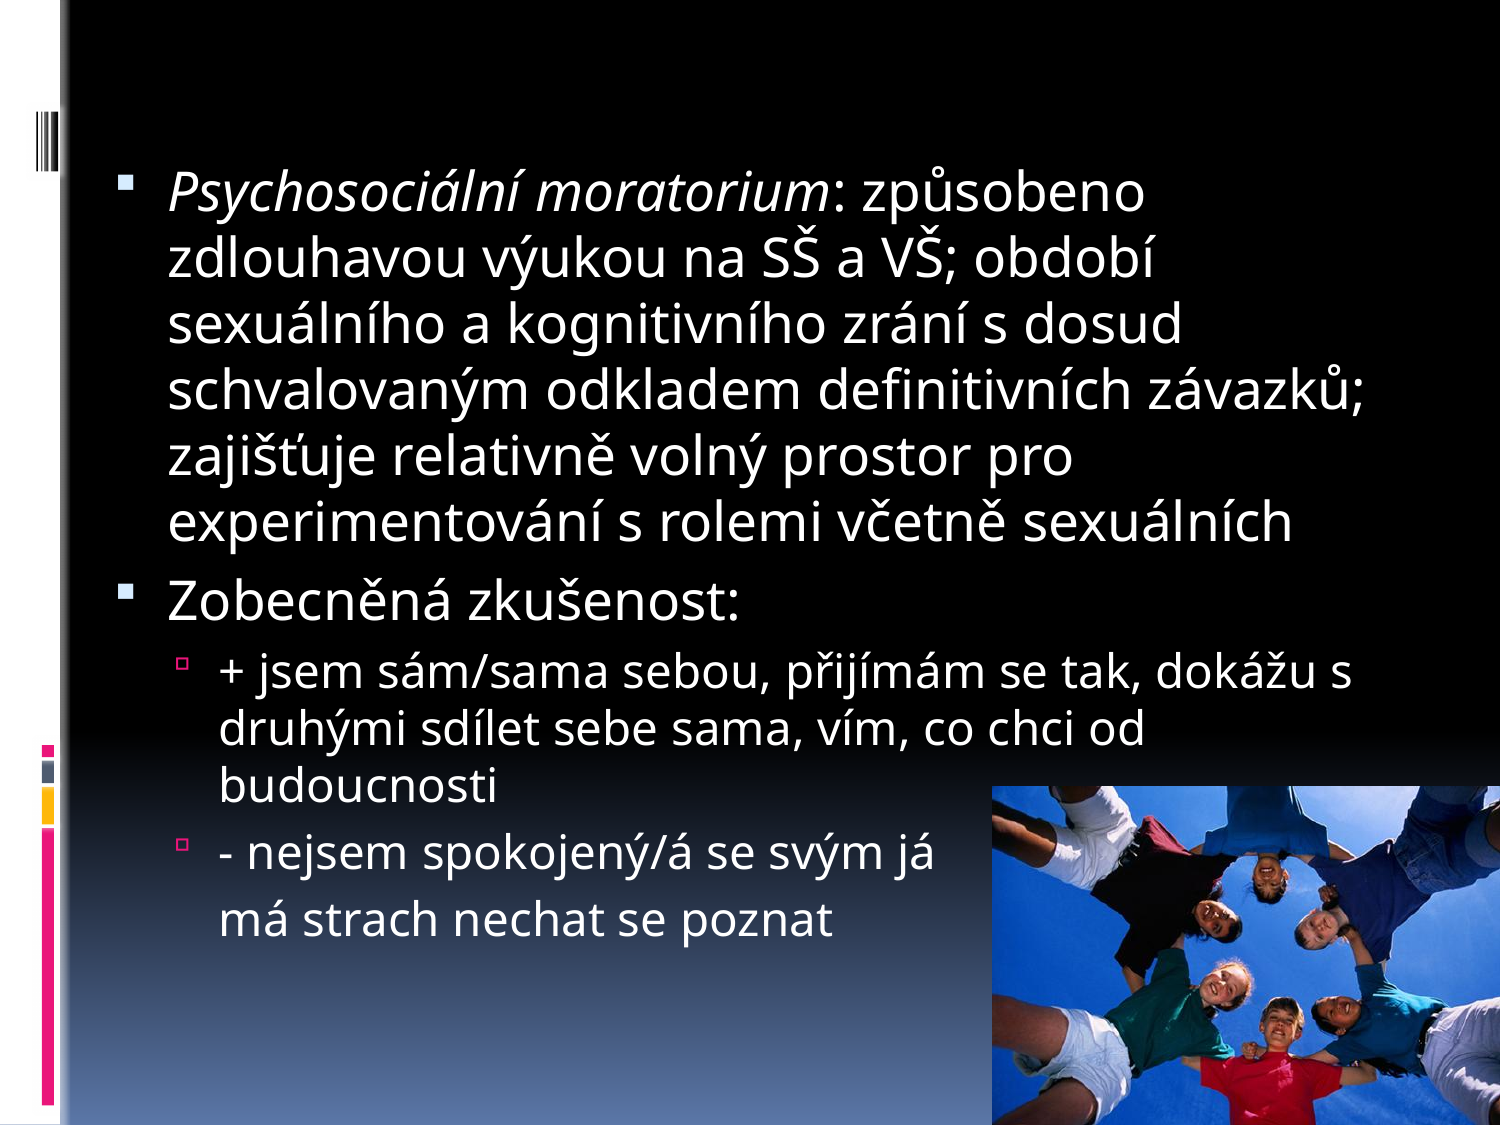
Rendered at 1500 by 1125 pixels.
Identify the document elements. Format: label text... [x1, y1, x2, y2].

picture [992, 786, 1500, 1125]
list Psychosociální moratorium: způsobeno zdlouhavou výukou na SŠ a VŠ; období sexuálního a kognitivního zrání s dosud schvalovaným odkladem definitivních závazků; zajišťuje relativně volný prostor pro experimentování s rolemi včetně sexuálních Zobecněná zkušenost: + jsem sám/sama sebou, přijímám se tak, dokážu s druhými sdílet sebe sama, vím, co chci od budoucnosti - nejsem spokojený/á se svým já má strach nechat se poznat [88, 149, 1414, 961]
